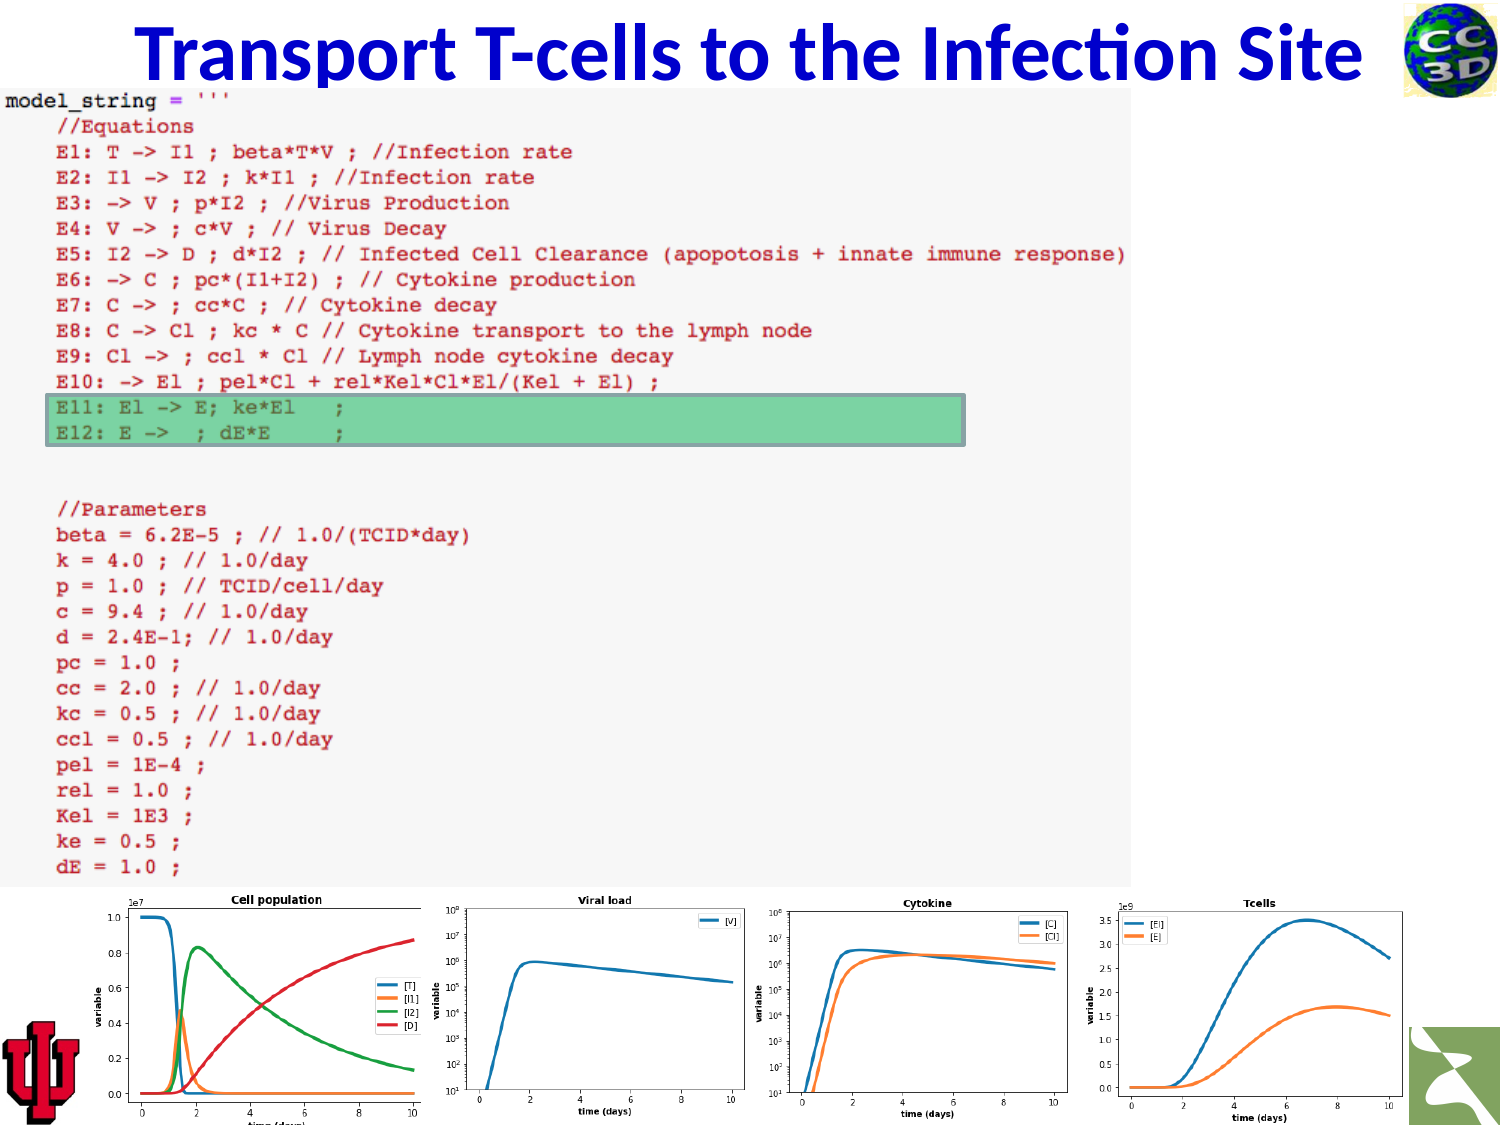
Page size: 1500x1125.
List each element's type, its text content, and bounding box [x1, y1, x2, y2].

picture [1402, 0, 1500, 102]
picture [91, 883, 1500, 1125]
title Transport T-cells to the Infection Site [75, 0, 1425, 112]
picture [0, 1020, 80, 1125]
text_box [0, 88, 1132, 887]
